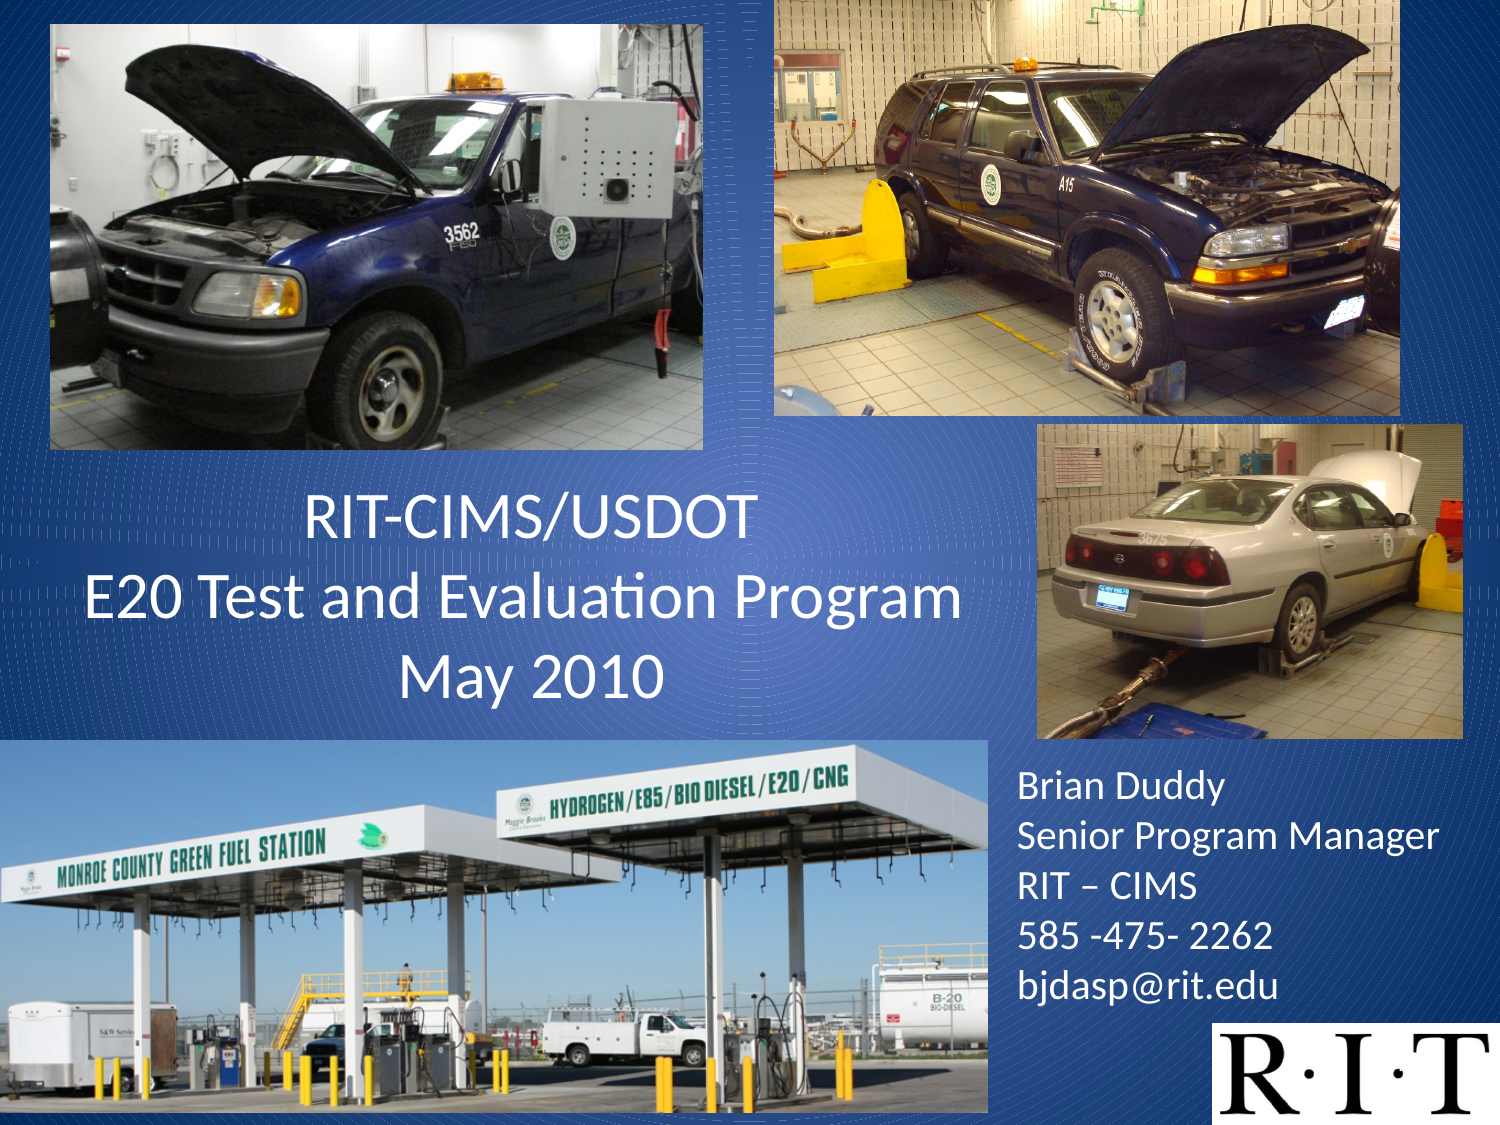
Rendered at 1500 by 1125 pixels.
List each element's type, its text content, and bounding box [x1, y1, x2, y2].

slide_number 1 [1074, 1042, 1207, 1103]
picture [774, 0, 1401, 416]
text_box Brian Duddy Senior Program Manager RIT – CIMS 585 -475- 2262 bjdasp@rit.edu [1002, 750, 1456, 1015]
picture [49, 24, 703, 451]
picture [1212, 1023, 1500, 1125]
picture [0, 740, 988, 1113]
title RIT-CIMS/USDOT E20 Test and Evaluation Program May 2010 [0, 471, 1032, 713]
picture [1037, 424, 1463, 739]
